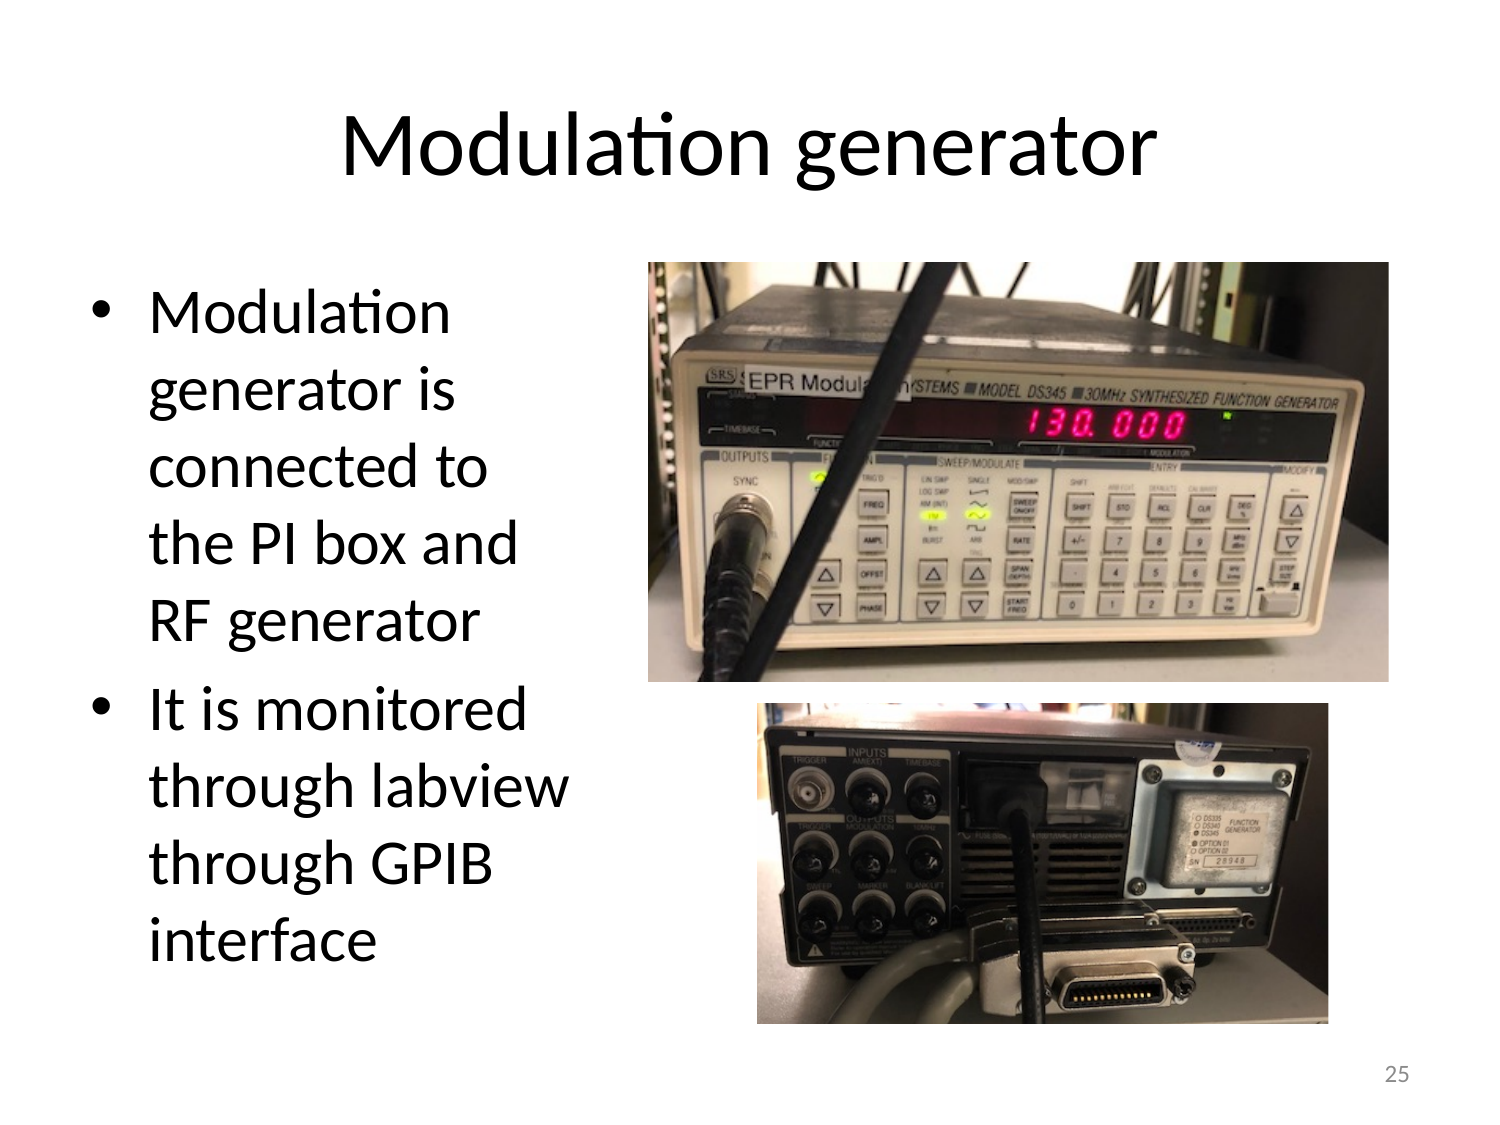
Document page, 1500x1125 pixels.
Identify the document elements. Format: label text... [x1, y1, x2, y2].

picture [647, 262, 1389, 682]
list Modulation generator is connected to the PI box and RF generator It is monitored through labview through GPIB interface [75, 262, 587, 1005]
picture [756, 703, 1329, 1024]
slide_number 25 [1074, 1042, 1425, 1103]
title Modulation generator [75, 45, 1425, 233]
